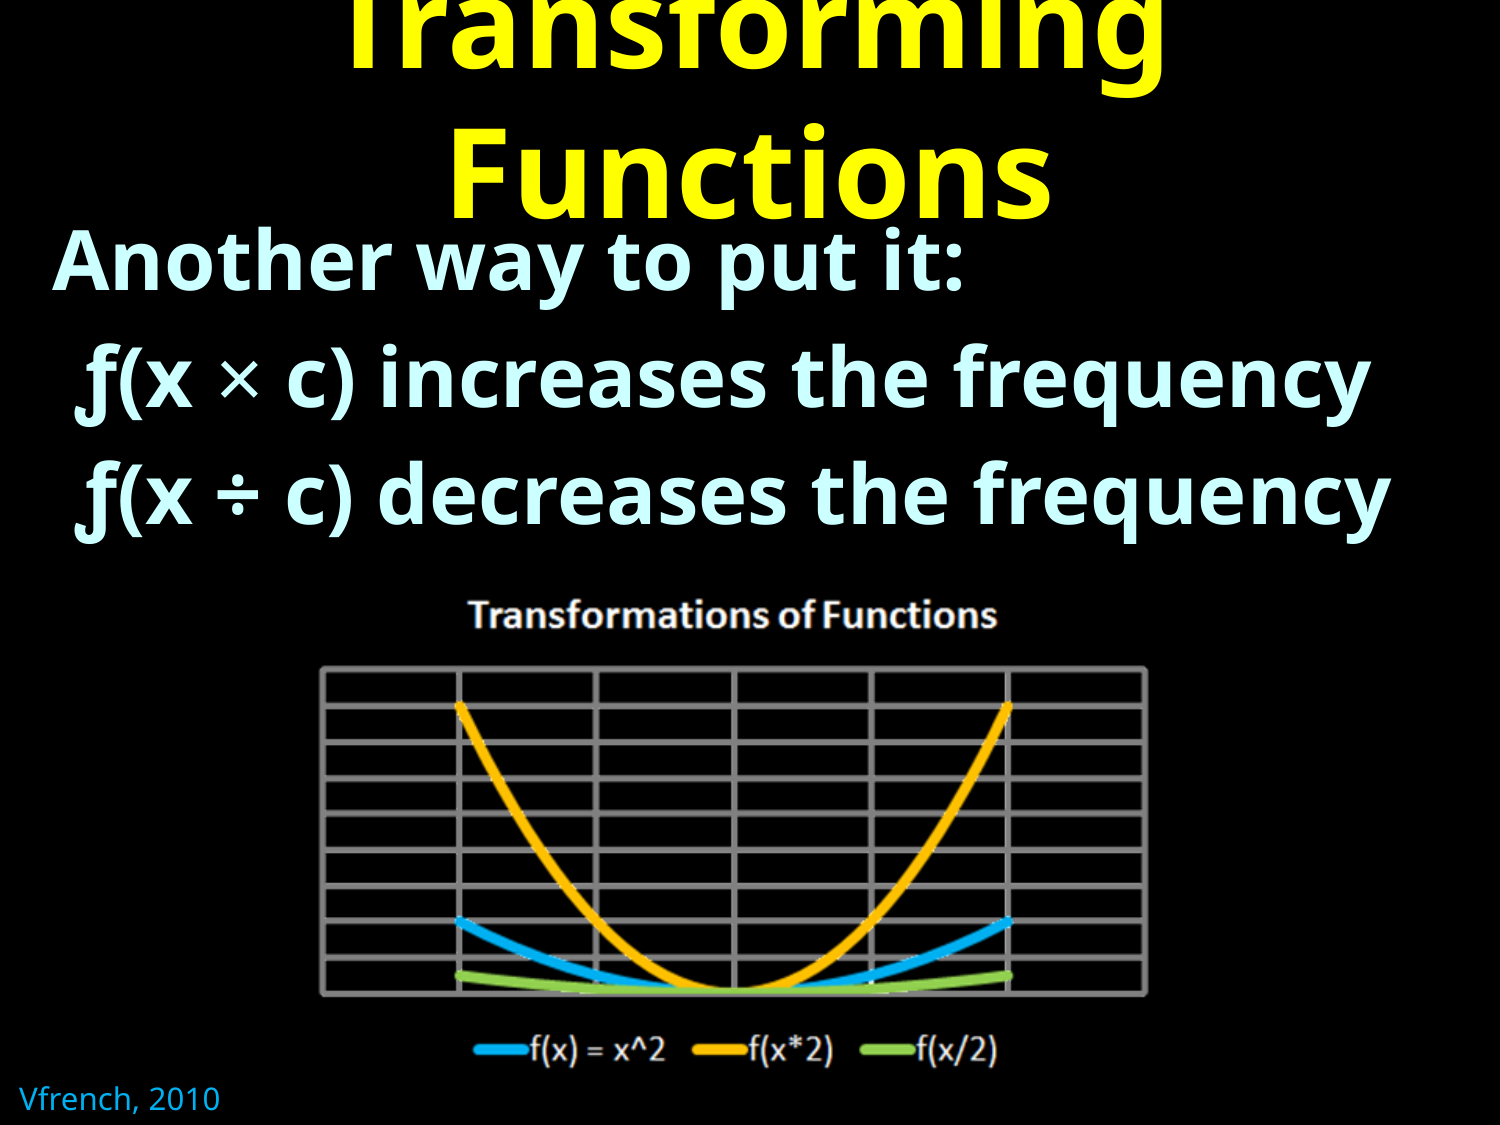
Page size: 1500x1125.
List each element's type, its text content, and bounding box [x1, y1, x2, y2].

picture [299, 572, 1166, 1089]
text_box Vfrench, 2010 [4, 1071, 236, 1125]
list Another way to put it: ƒ(x × c) increases the frequency ƒ(x ÷ c) decreases the frequency [37, 200, 1500, 1125]
title Transforming Functions [0, 0, 1500, 188]
